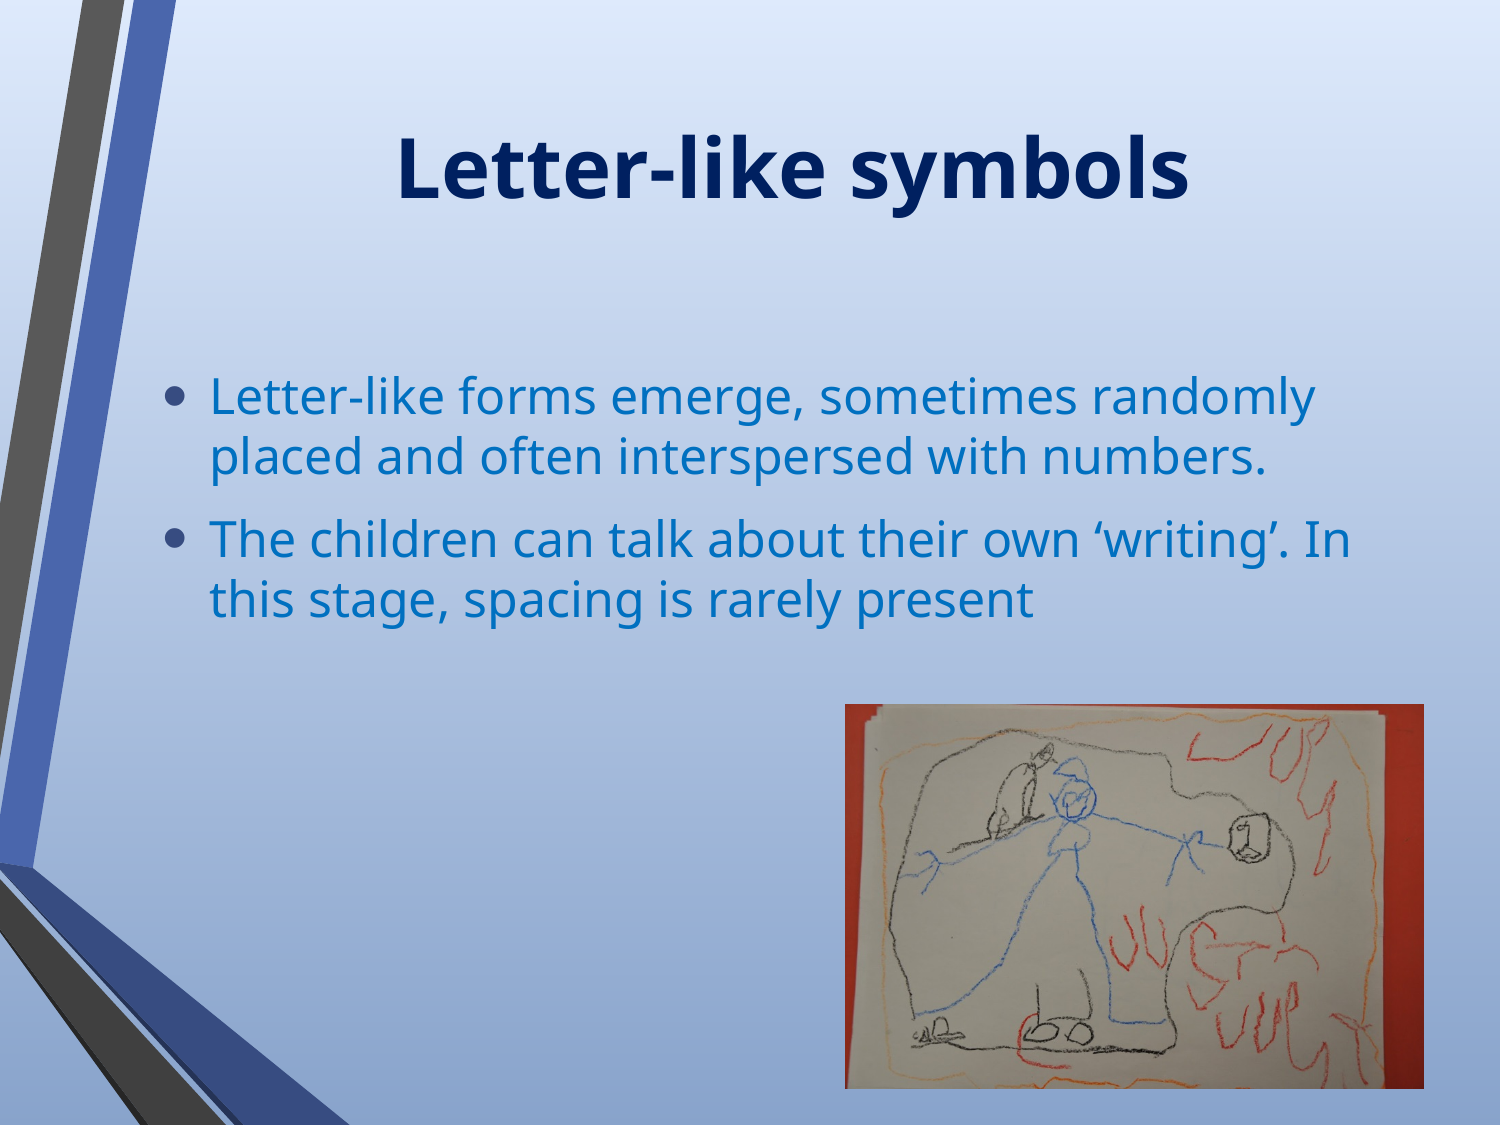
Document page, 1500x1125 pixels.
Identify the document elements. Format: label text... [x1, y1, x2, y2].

list Letter-like forms emerge, sometimes randomly placed and often interspersed with numbers. The children can talk about their own ‘writing’. In this stage, spacing is rarely present [147, 297, 1412, 696]
title Letter-like symbols [161, 75, 1425, 256]
picture [845, 703, 1424, 1089]
